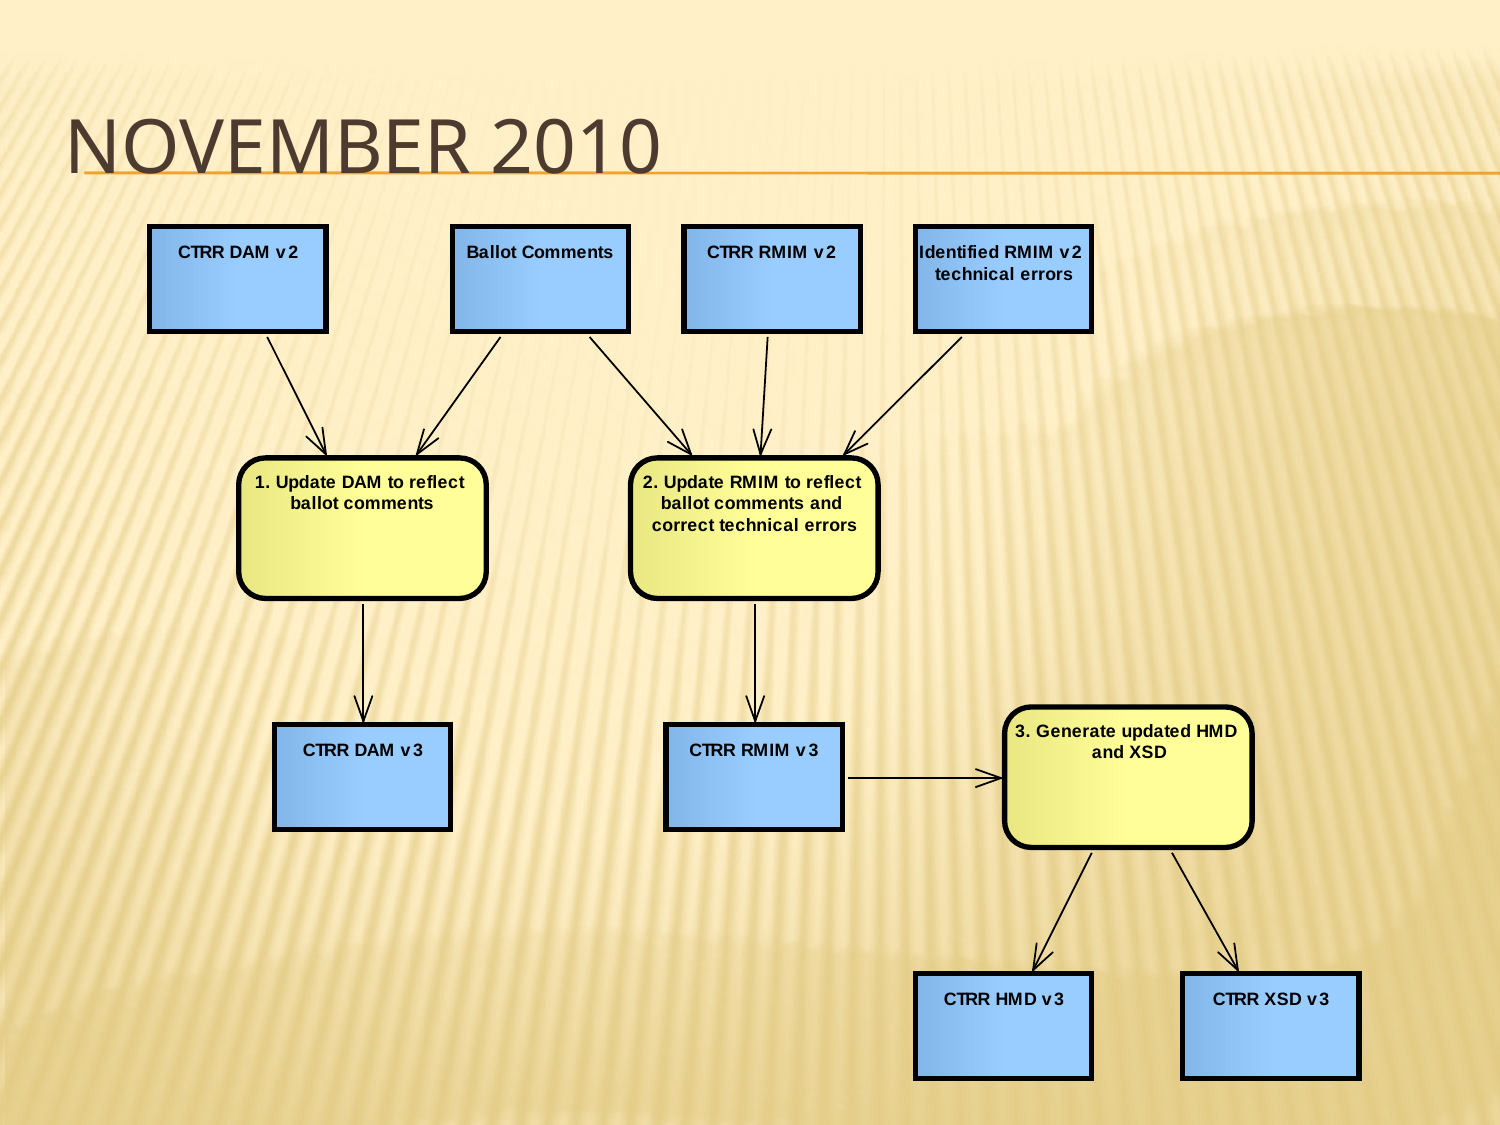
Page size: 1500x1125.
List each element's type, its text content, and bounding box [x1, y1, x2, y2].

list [122, 199, 1388, 1125]
title November 2010 [50, 75, 1475, 213]
